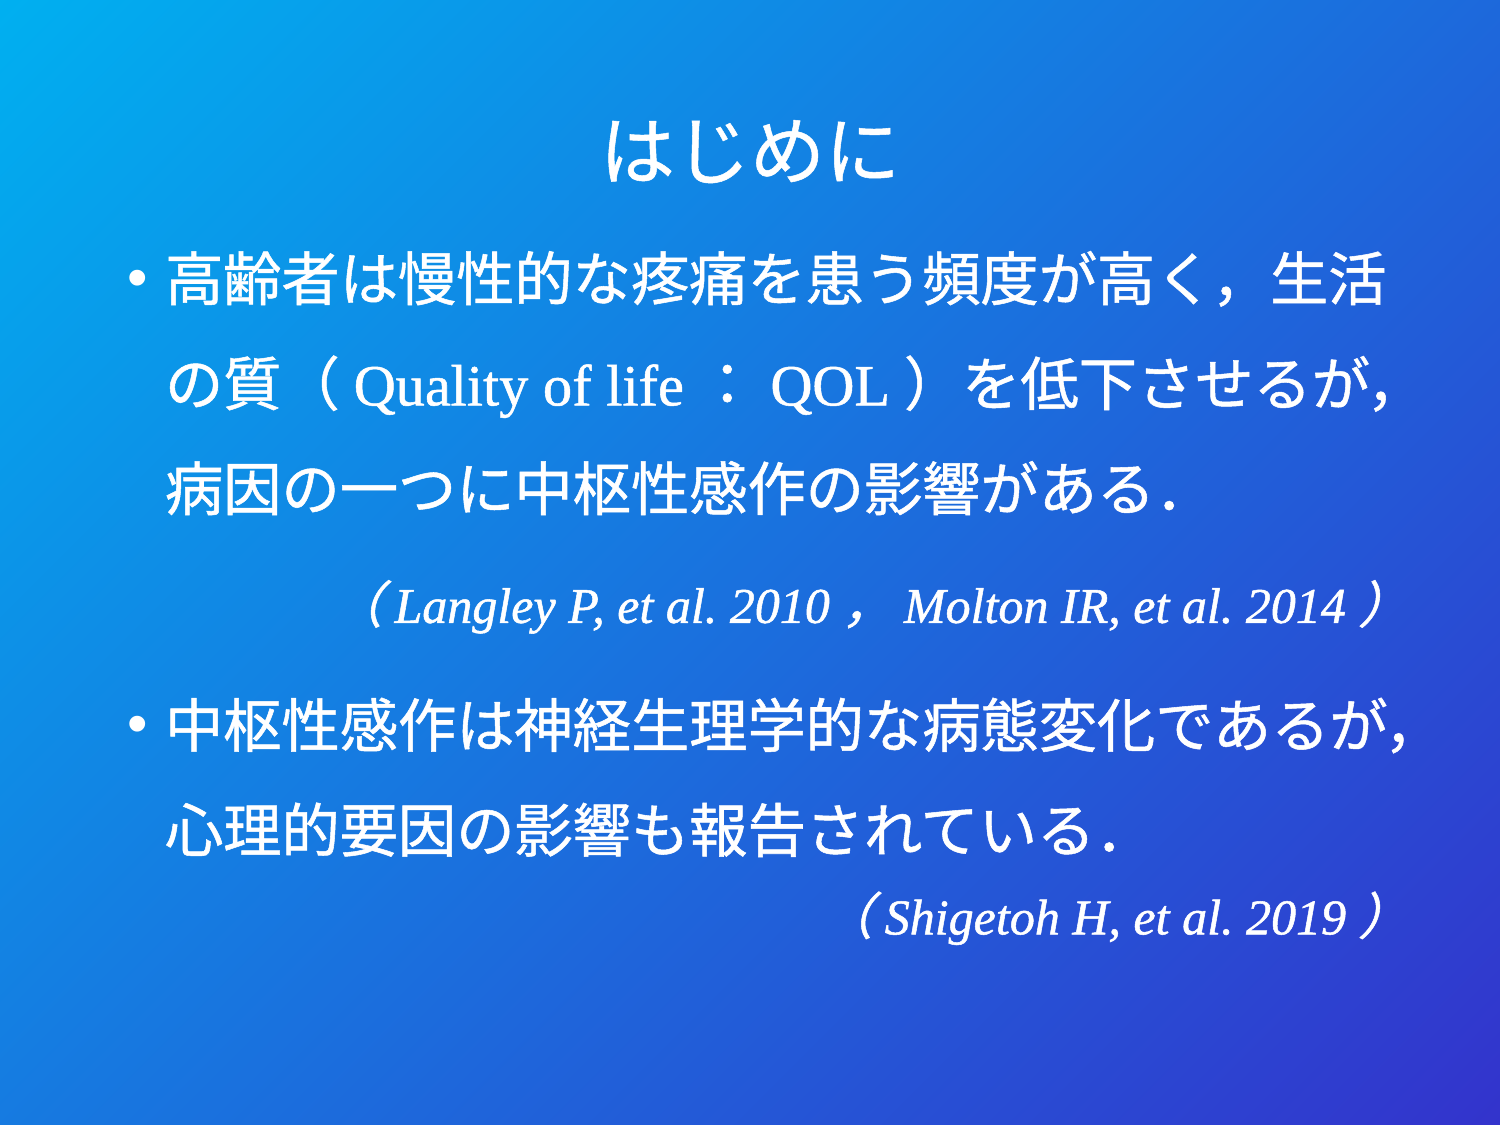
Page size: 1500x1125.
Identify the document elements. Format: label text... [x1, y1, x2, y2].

list 高齢者は慢性的な疼痛を患う頻度が高く，生活の質（Quality of life：QOL）を低下させるが，病因の一つに中枢性感作の影響がある． （Langley P, et al. 2010，Molton IR, et al. 2014） 中枢性感作は神経生理学的な病態変化であるが，心理的要因の影響も報告されている． （Shigetoh H, et al. 2019） [112, 199, 1424, 1094]
title はじめに [112, 99, 1388, 199]
